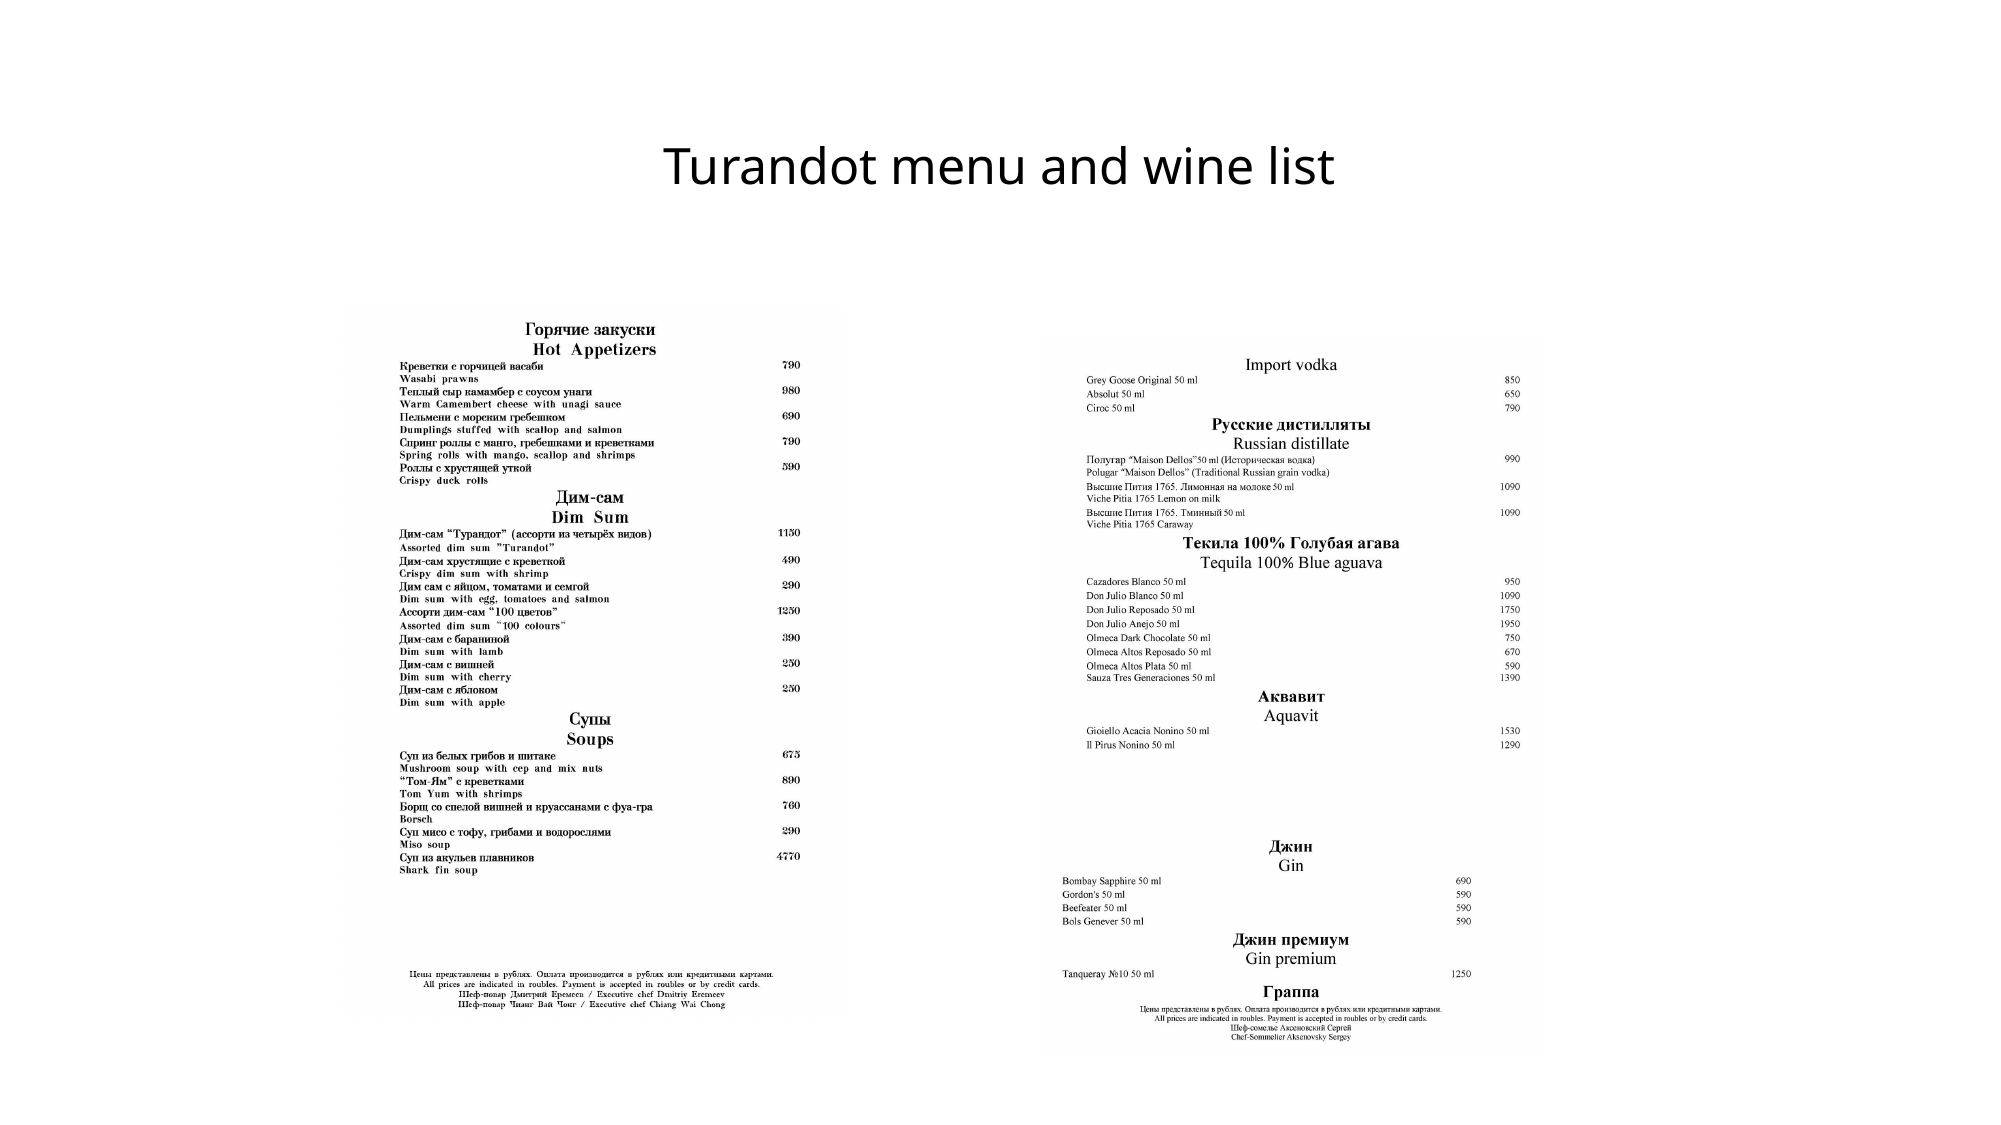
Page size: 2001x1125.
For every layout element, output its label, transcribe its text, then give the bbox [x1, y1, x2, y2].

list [339, 306, 844, 1021]
title Turandot menu and wine list [137, 59, 1863, 278]
picture [1038, 336, 1544, 1051]
